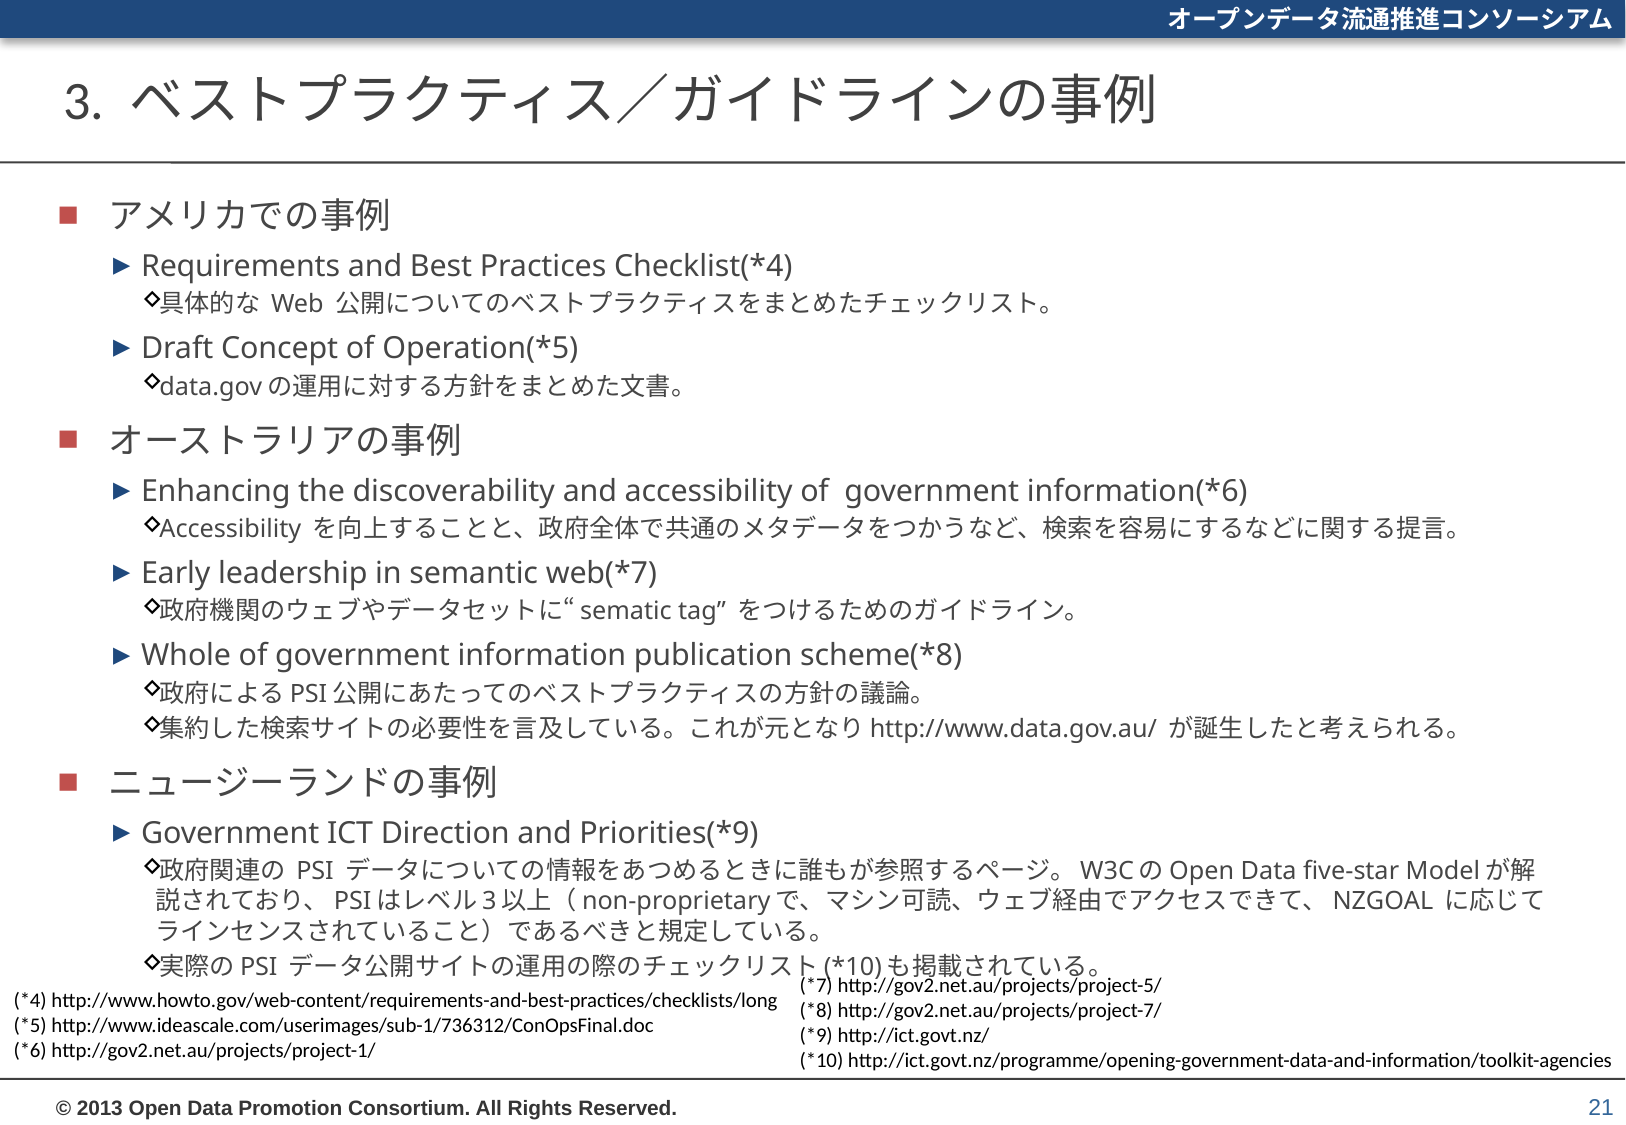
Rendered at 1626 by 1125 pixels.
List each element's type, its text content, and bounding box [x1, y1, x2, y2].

text_box (*4) http://www.howto.gov/web-content/requirements-and-best-practices/checklists/long (*5) http://www.ideascale.com/userimages/sub-1/736312/ConOpsFinal.doc (*6) http://gov2.net.au/projects/project-1/ [0, 979, 793, 1070]
text_box (*7) http://gov2.net.au/projects/project-5/ (*8) http://gov2.net.au/projects/project-7/ (*9) http://ict.govt.nz/ (*10) http://ict.govt.nz/programme/opening-government-data-and-information/toolkit-agencies [784, 964, 1625, 1079]
list アメリカでの事例 Requirements and Best Practices Checklist(*4) 具体的な Web 公開についてのベストプラクティスをまとめたチェックリスト。 Draft Concept of Operation(*5) data.govの運用に対する方針をまとめた文書。 オーストラリアの事例 Enhancing the discoverability and accessibility of government information(*6) Accessibility を向上することと、政府全体で共通のメタデータをつかうなど、検索を容易にするなどに関する提言。 Early leadership in semantic web(*7) 政府機関のウェブやデータセットに“sematic tag” をつけるためのガイドライン。 Whole of government information publication scheme(*8) 政府によるPSI公開にあたってのベストプラクティスの方針の議論。 集約した検索サイトの必要性を言及している。これが元となりhttp://www.data.gov.au/ が誕生したと考えられる。 ニュージーランドの事例 Government ICT Direction and Priorities(*9) 政府関連の PSI データについての情報をあつめるときに誰もが参照するページ。W3CのOpen Data five-star Modelが解説されており、PSIはレベル3以上（non-proprietaryで、マシン可読、ウェブ経由でアクセスできて、NZGOAL に応じてラインセンスされていること）であるべきと規定している。 実際のPSI データ公開サイトの運用の際のチェックリスト(*10)も掲載されている。 [57, 187, 1559, 979]
slide_number 21 [1557, 1082, 1625, 1125]
title 3. ベストプラクティス／ガイドラインの事例 [63, 49, 1563, 146]
